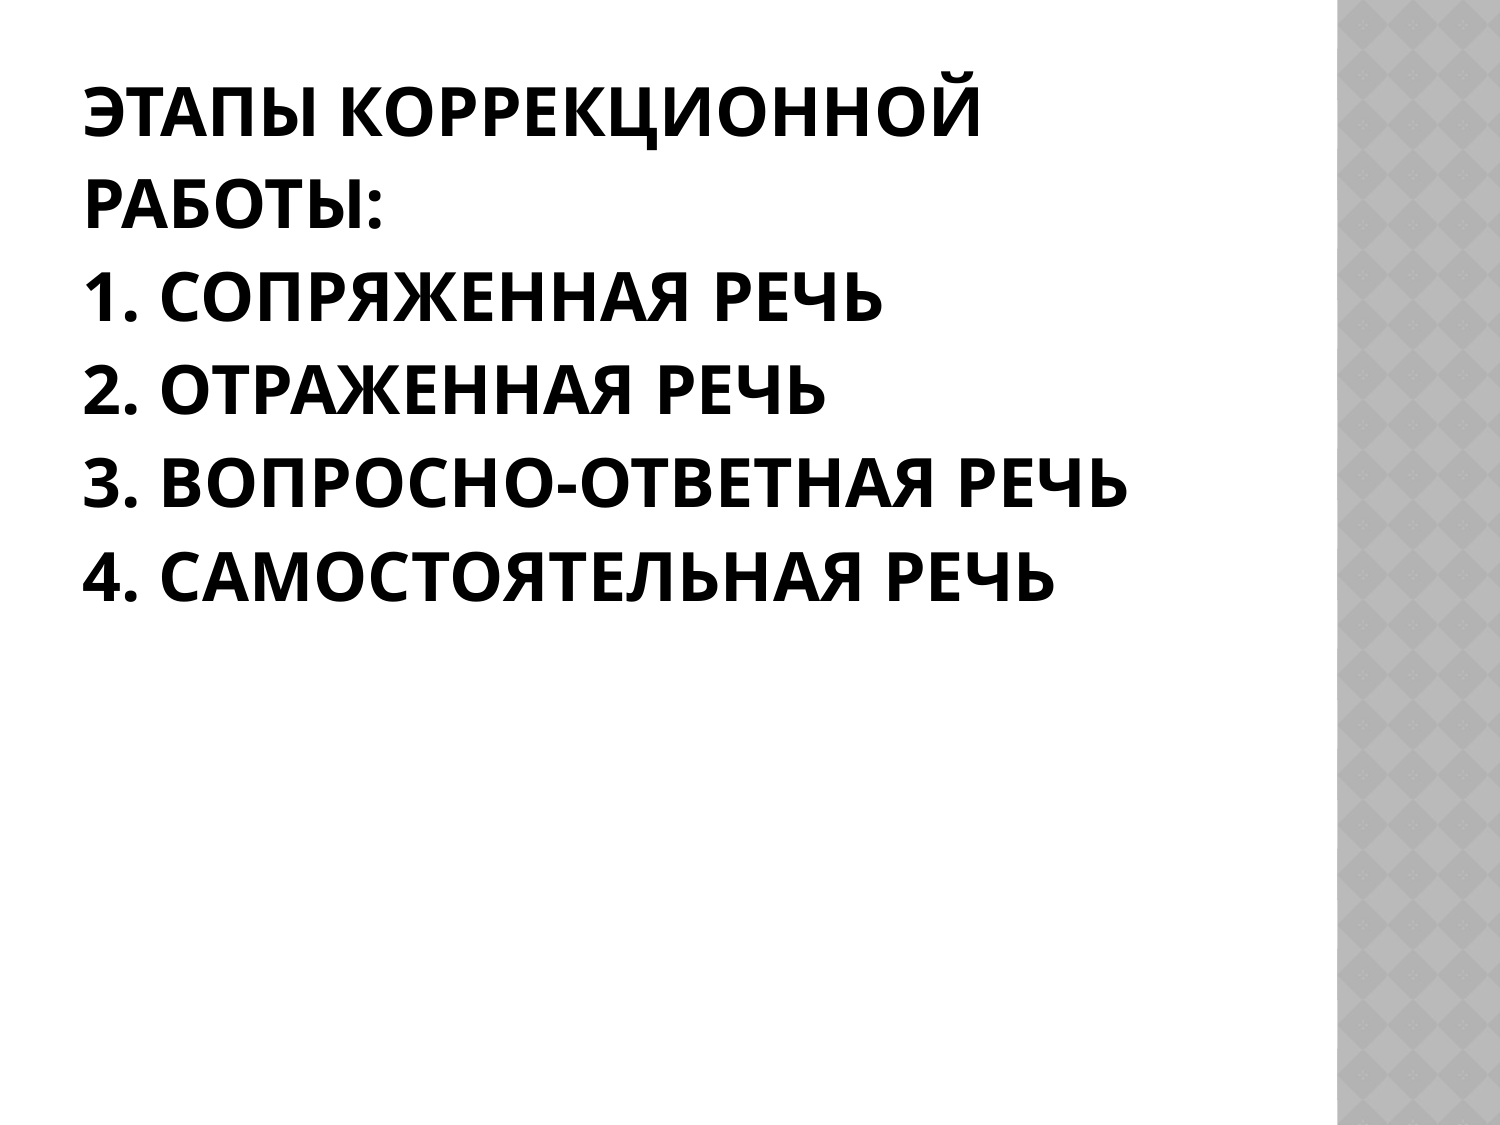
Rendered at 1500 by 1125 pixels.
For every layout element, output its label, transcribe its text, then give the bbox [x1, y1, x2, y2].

title Этапы коррекционной работы: 1. Сопряженная речь 2. отраженная речь 3. вопросно-ответная речь 4. самостоятельная речь [75, 52, 1263, 622]
